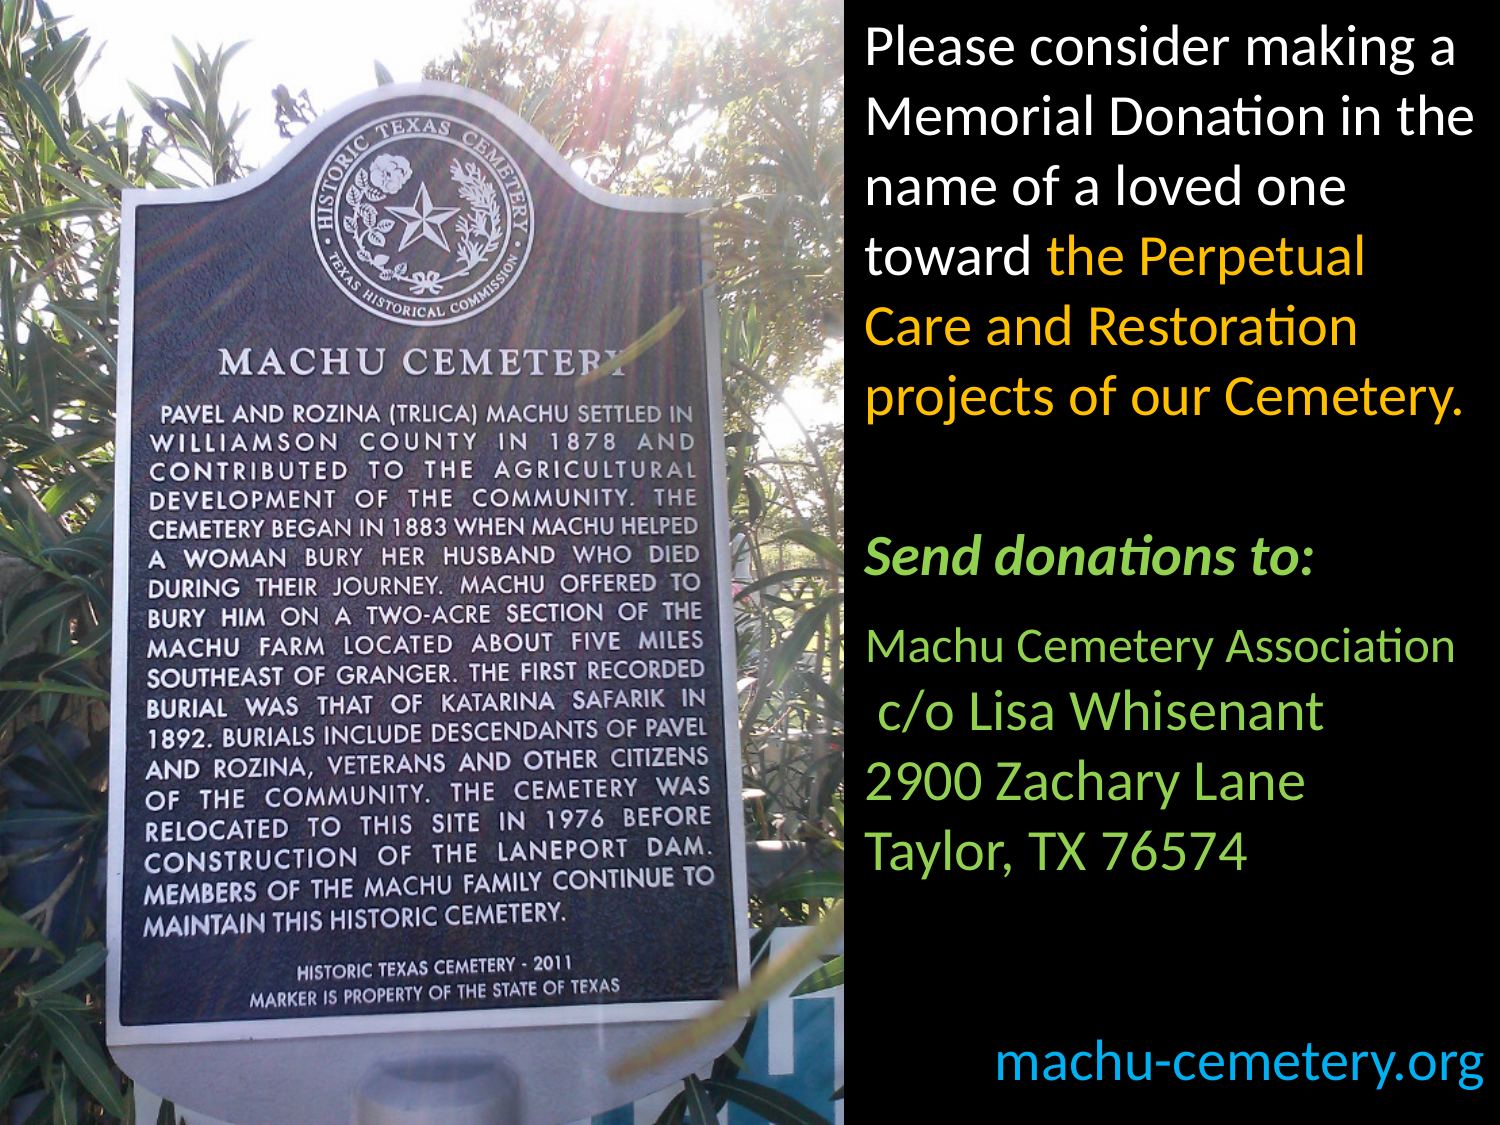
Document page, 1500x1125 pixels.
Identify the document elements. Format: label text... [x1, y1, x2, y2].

text_box Please consider making a Memorial Donation in the name of a loved one toward the Perpetual Care and Restoration projects of our Cemetery. Send donations to: Machu Cemetery Association c/o Lisa Whisenant 2900 Zachary Lane Taylor, TX 76574 machu-cemetery.org [849, 0, 1500, 1100]
picture [0, 0, 844, 1125]
